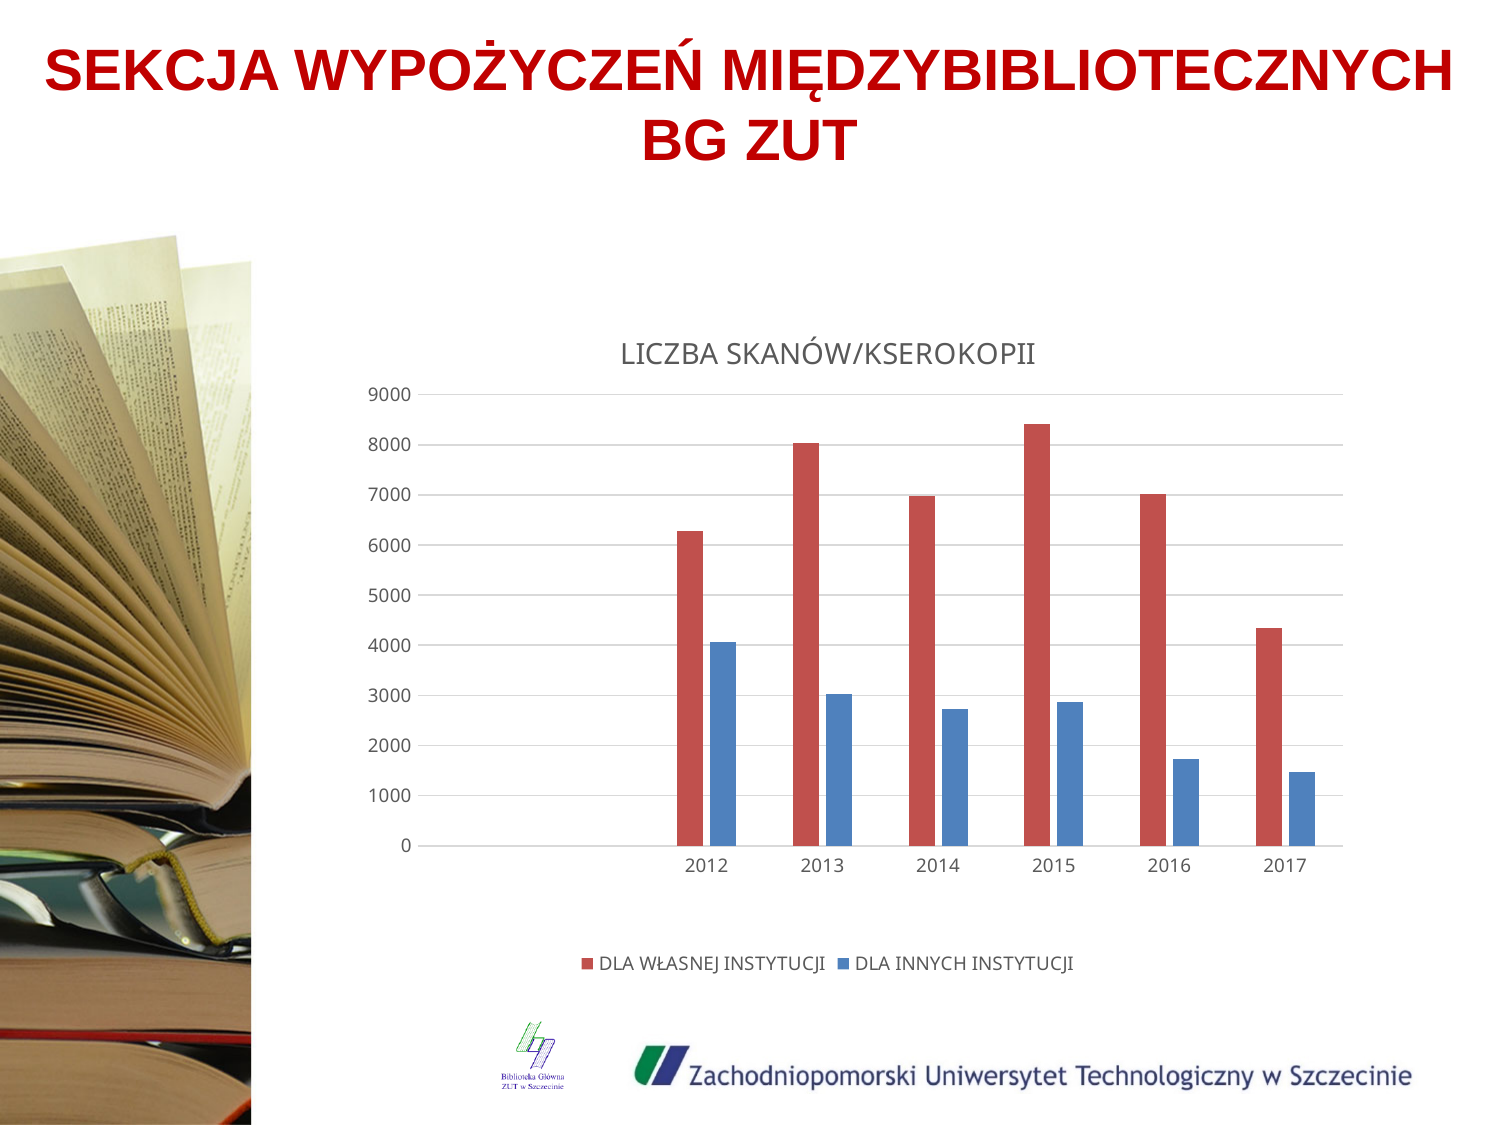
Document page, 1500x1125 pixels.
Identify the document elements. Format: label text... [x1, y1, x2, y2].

chart [288, 302, 1367, 984]
list SEKCJA WYPOŻYCZEŃ MIĘDZYBIBLIOTECZNYCH BG ZUT [17, 42, 1483, 220]
picture [0, 0, 1500, 1125]
